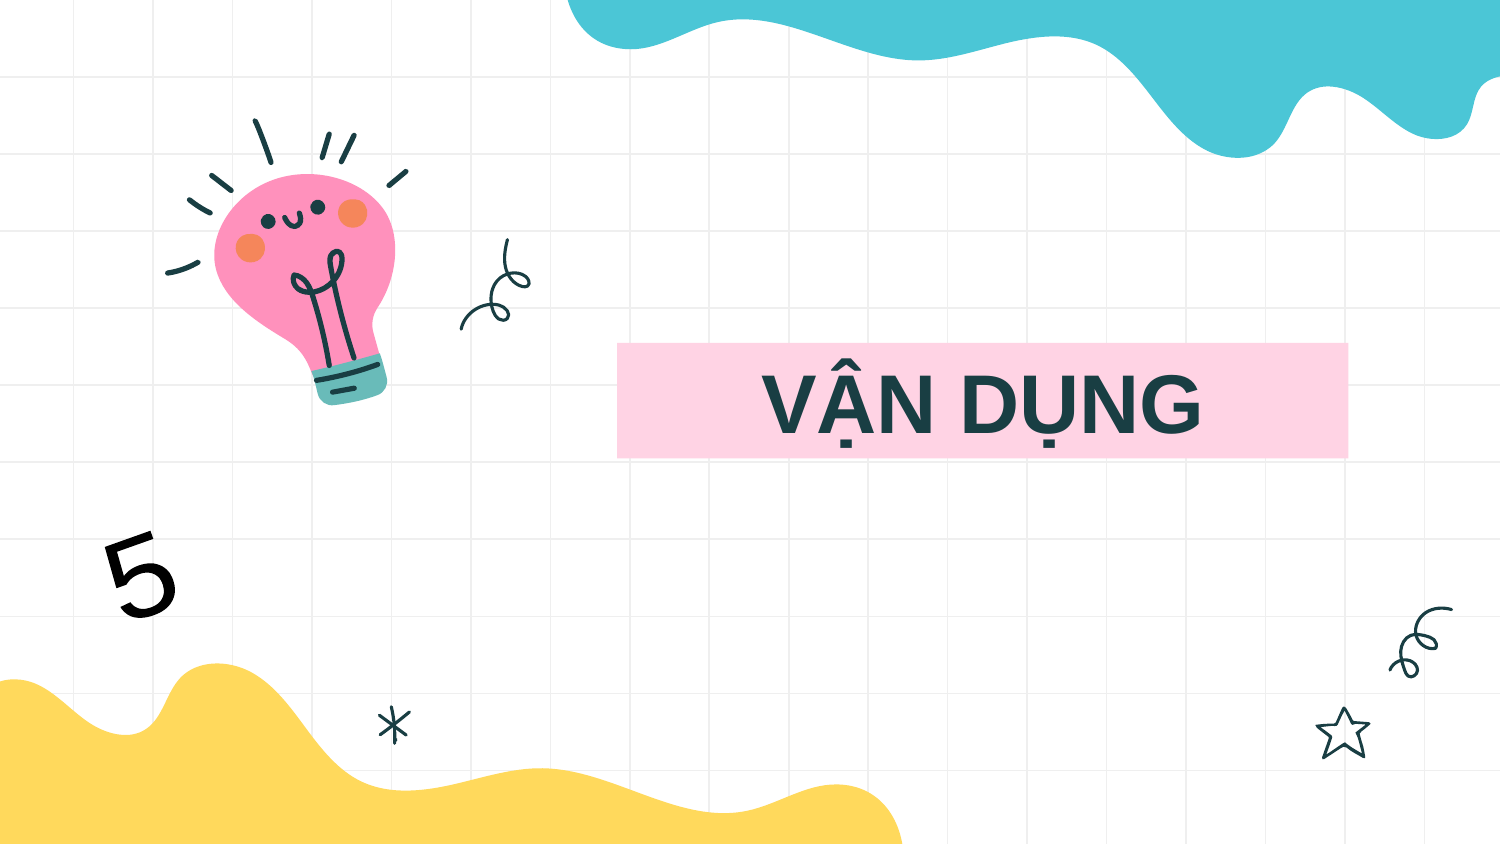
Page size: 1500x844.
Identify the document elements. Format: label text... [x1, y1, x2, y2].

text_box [379, 706, 410, 744]
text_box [135, 87, 537, 437]
title VẬN DỤNG [617, 342, 1349, 459]
